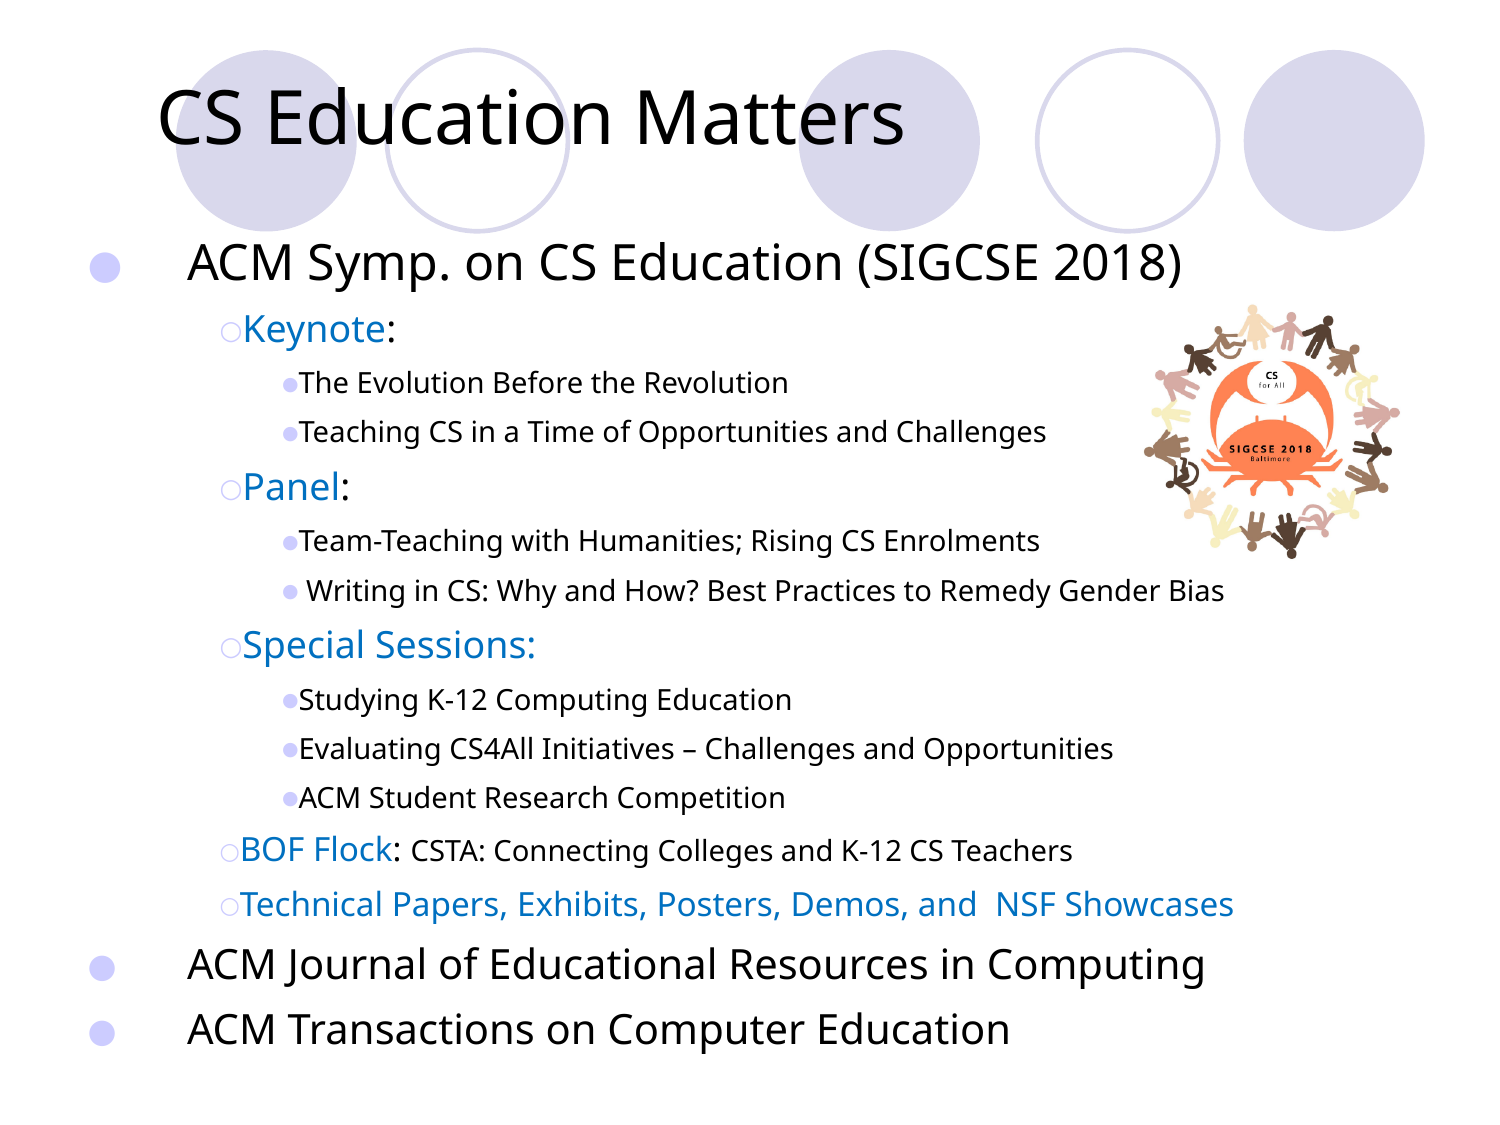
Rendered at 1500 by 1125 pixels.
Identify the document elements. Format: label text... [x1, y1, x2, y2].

picture [1140, 294, 1413, 563]
list ACM Symp. on CS Education (SIGCSE 2018) Keynote: The Evolution Before the Revolution Teaching CS in a Time of Opportunities and Challenges Panel: Team-Teaching with Humanities; Rising CS Enrolments Writing in CS: Why and How? Best Practices to Remedy Gender Bias Special Sessions: Studying K-12 Computing Education Evaluating CS4All Initiatives – Challenges and Opportunities ACM Student Research Competition BOF Flock: CSTA: Connecting Colleges and K-12 CS Teachers Technical Papers, Exhibits, Posters, Demos, and NSF Showcases ACM Journal of Educational Resources in Computing ACM Transactions on Computer Education [72, 139, 1423, 883]
title CS Education Matters [82, 20, 1433, 208]
